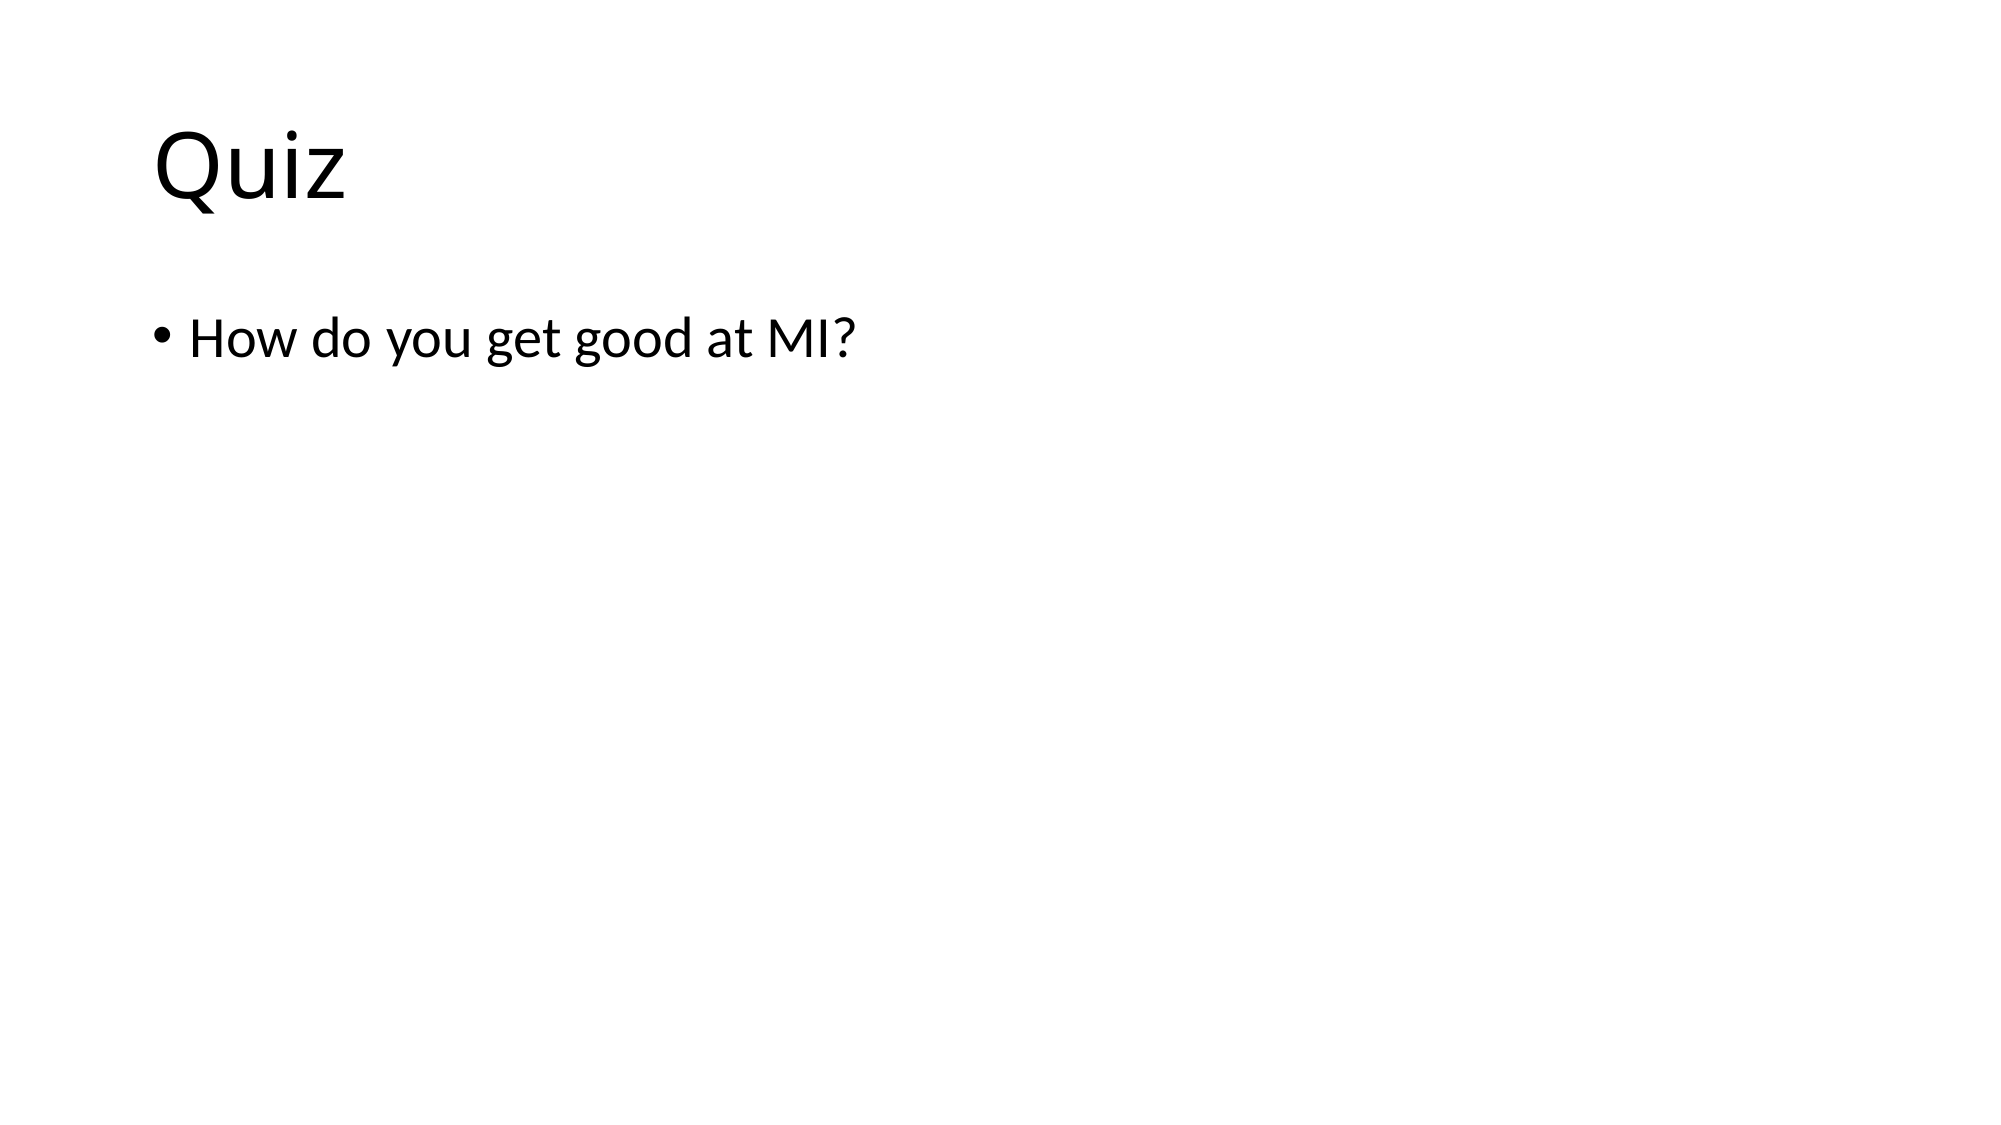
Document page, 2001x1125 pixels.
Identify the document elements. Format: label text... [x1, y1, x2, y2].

list How do you get good at MI? [137, 299, 1863, 1014]
title Quiz [137, 59, 1863, 278]
